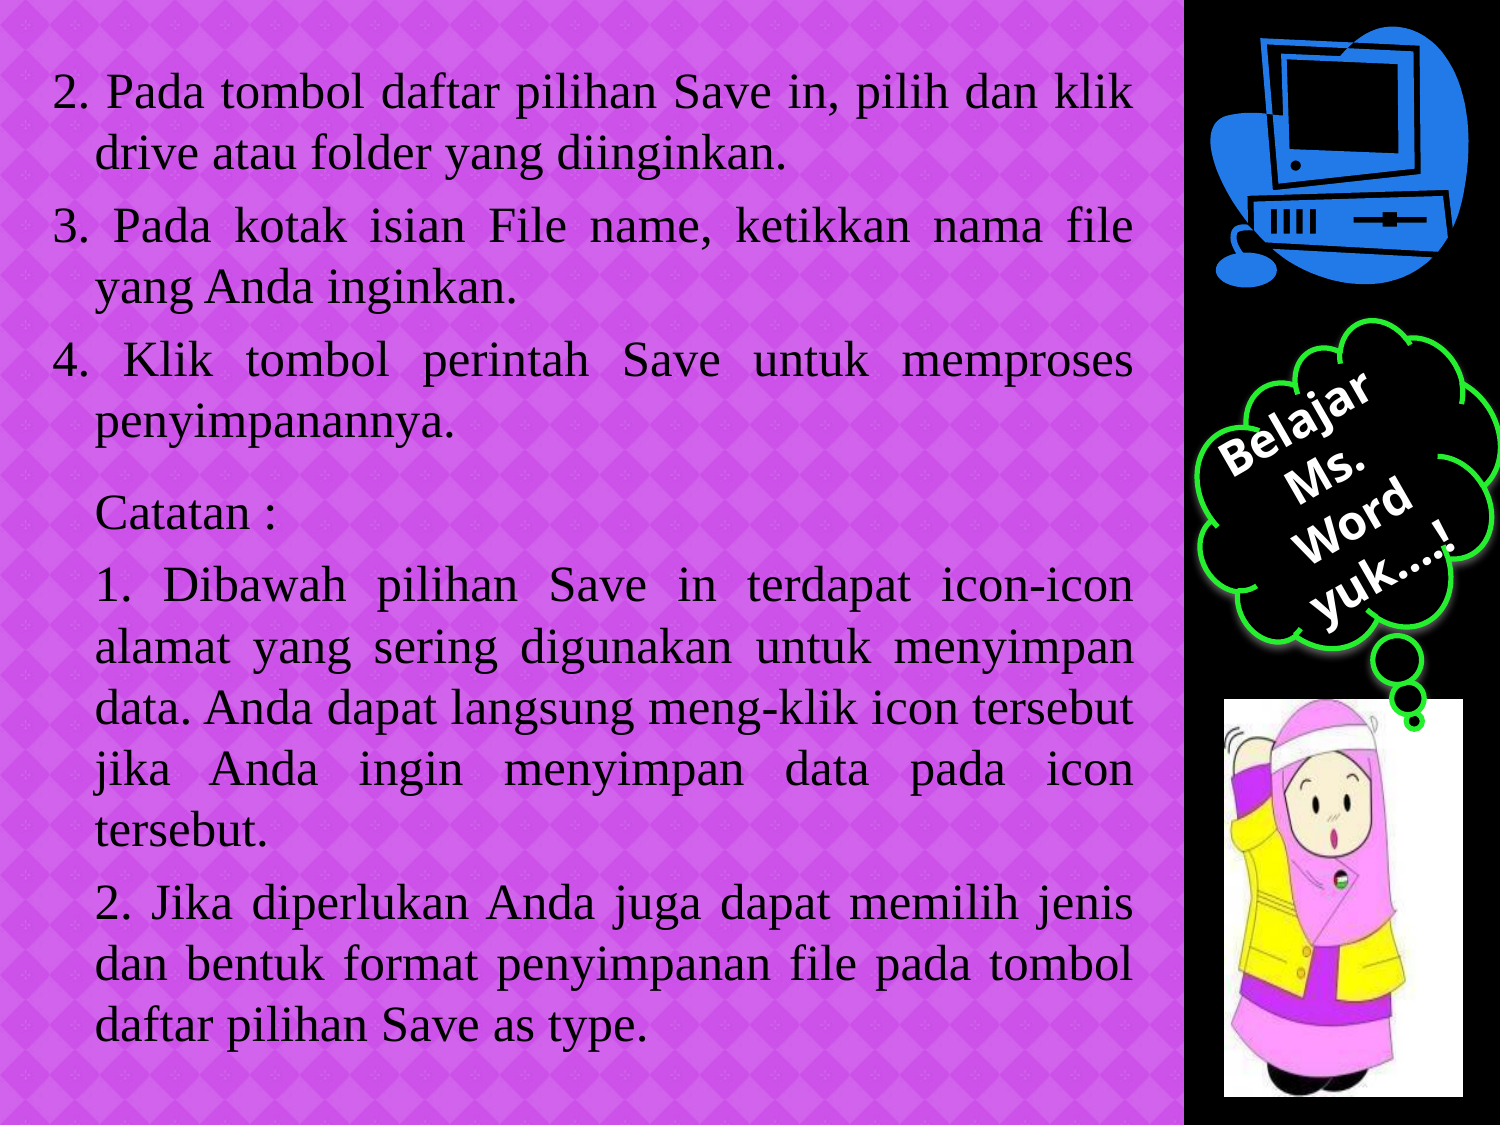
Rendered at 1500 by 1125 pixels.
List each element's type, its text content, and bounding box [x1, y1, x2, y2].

list 2. Pada tombol daftar pilihan Save in, pilih dan klik drive atau folder yang diinginkan. 3. Pada kotak isian File name, ketikkan nama file yang Anda inginkan. 4. Klik tombol perintah Save untuk memproses penyimpanannya. Catatan : 1. Dibawah pilihan Save in terdapat icon-icon alamat yang sering digunakan untuk menyimpan data. Anda dapat langsung meng-klik icon tersebut jika Anda ingin menyimpan data pada icon tersebut. 2. Jika diperlukan Anda juga dapat memilih jenis dan bentuk format penyimpanan file pada tombol daftar pilihan Save as type. [37, 50, 1150, 1070]
picture [1224, 699, 1463, 1097]
